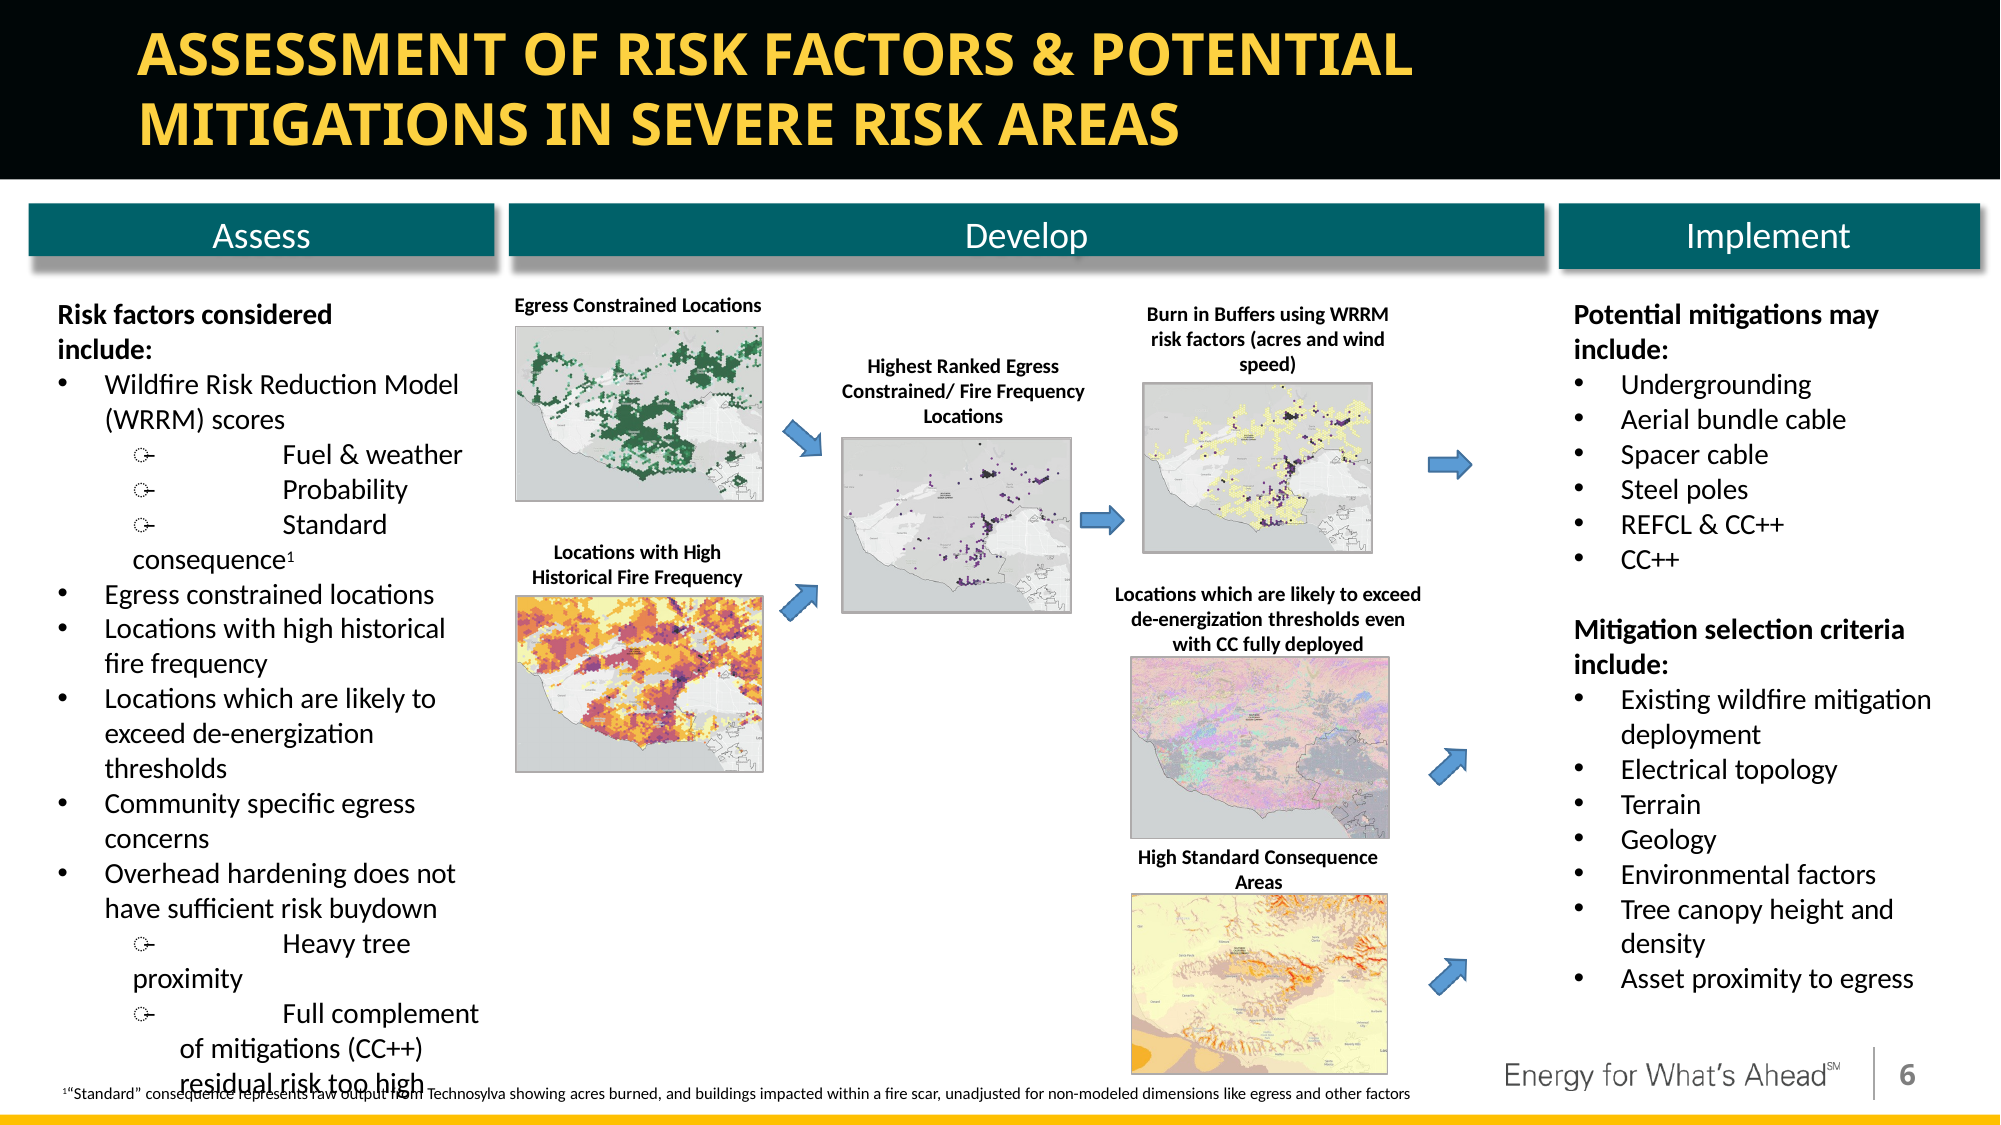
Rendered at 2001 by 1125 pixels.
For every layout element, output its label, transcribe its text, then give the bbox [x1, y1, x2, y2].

text_box Locations with High Historical Fire Frequency [530, 536, 748, 589]
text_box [1141, 381, 1374, 554]
text_box 6 [1897, 1054, 1918, 1092]
text_box [0, 1114, 2000, 1125]
text_box Wildfire Risk Reduction Model (WRRM) scores ̶ Fuel & weather ̶ Probability ̶ Standard consequence1 Egress constrained locations Locations with high historical fire frequency Locations which are likely to exceed de-energization thresholds Community specific egress concerns Overhead hardening does not have sufficient risk buydown ̶ Heavy tree proximity ̶ Full complement of mitigations (CC++) residual risk too high [43, 363, 481, 1100]
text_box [1079, 504, 1126, 536]
text_box Existing wildfire mitigation deployment Electrical topology Terrain Geology Environmental factors Tree canopy height and density Asset proximity to egress [1571, 678, 1937, 995]
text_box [1129, 655, 1391, 840]
picture [779, 583, 819, 622]
picture [1428, 748, 1468, 786]
text_box Undergrounding Aerial bundle cable Spacer cable Steel poles REFCL & CC++ CC++ [1571, 363, 1851, 575]
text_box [514, 325, 764, 503]
picture [1505, 1062, 1840, 1092]
text_box Potential mitigations may include: [1571, 304, 1887, 366]
text_box Risk factors considered include: [55, 304, 338, 363]
text_box High Standard Consequence Areas [1136, 849, 1384, 891]
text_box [24, 197, 503, 295]
text_box Locations which are likely to exceed de-energization thresholds even with CC fully deployed [1110, 578, 1425, 656]
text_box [1554, 198, 1994, 295]
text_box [1427, 449, 1473, 481]
picture [782, 419, 822, 458]
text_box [840, 436, 1073, 614]
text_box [504, 197, 1553, 295]
text_box 1“Standard” consequence represents raw output from Technosylva showing acres burned, and buildings impacted within a fire scar, unadjusted for non-modeled dimensions like egress and other factors [56, 1080, 1439, 1103]
text_box Egress Constrained Locations [512, 304, 768, 317]
text_box Mitigation selection criteria include: [1571, 608, 1911, 678]
title ASSESSMENT OF RISK FACTORS & POTENTIAL MITIGATIONS IN SEVERE RISK AREAS [135, 14, 1803, 196]
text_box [514, 594, 764, 773]
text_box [1130, 892, 1389, 1076]
text_box Burn in Buffers using WRRM risk factors (acres and wind speed) [1142, 304, 1392, 376]
text_box Highest Ranked Egress Constrained/ Fire Frequency Locations [837, 351, 1088, 429]
picture [1428, 957, 1468, 996]
text_box [0, 0, 2000, 180]
